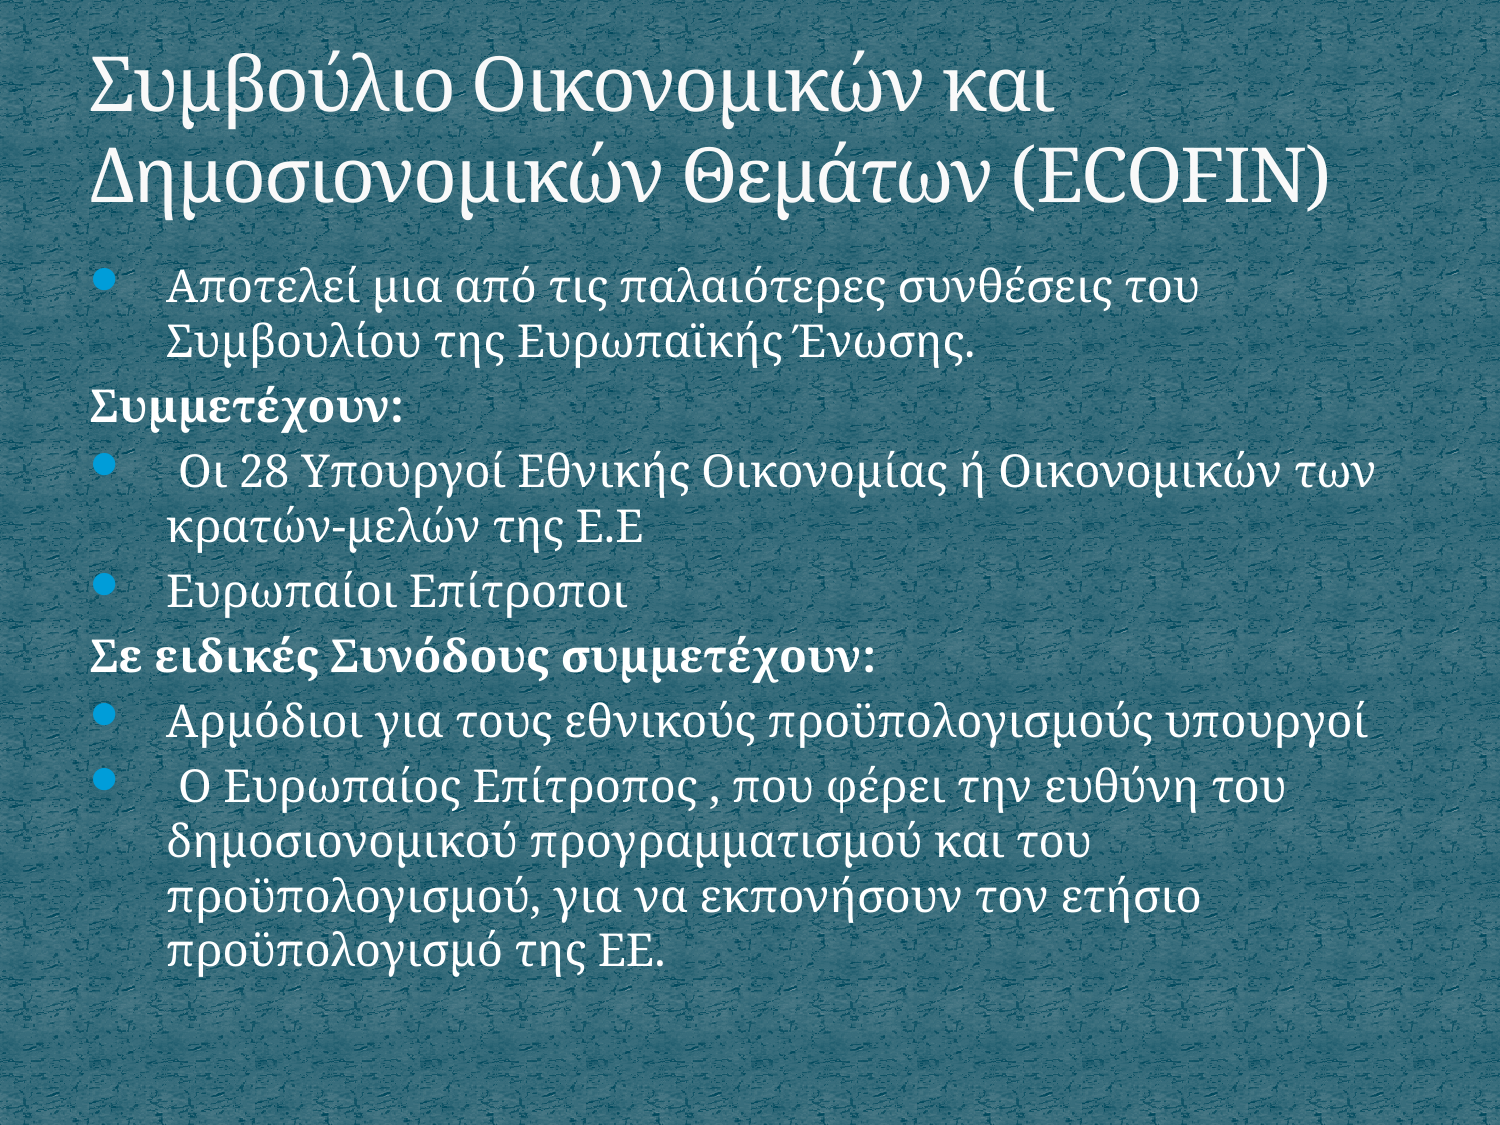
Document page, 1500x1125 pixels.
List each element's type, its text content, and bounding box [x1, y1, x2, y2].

title Συμβούλιο Οικονομικών και Δημοσιονομικών Θεμάτων (ECOFIN) [74, 24, 1425, 225]
list Αποτελεί μια από τις παλαιότερες συνθέσεις του Συμβουλίου της Ευρωπαϊκής Ένωσης. Συμμετέχουν: Οι 28 Υπουργοί Εθνικής Οικονομίας ή Οικονομικών των κρατών-μελών της Ε.Ε Ευρωπαίοι Επίτροποι Σε ειδικές Συνόδους συμμετέχουν: Αρμόδιοι για τους εθνικούς προϋπολογισμούς υπουργοί Ο Ευρωπαίος Επίτροπος , που φέρει την ευθύνη του δημοσιονομικού προγραμματισμού και του προϋπολογισμού, για να εκπονήσουν τον ετήσιο προϋπολογισμό της ΕΕ. [75, 249, 1425, 1000]
